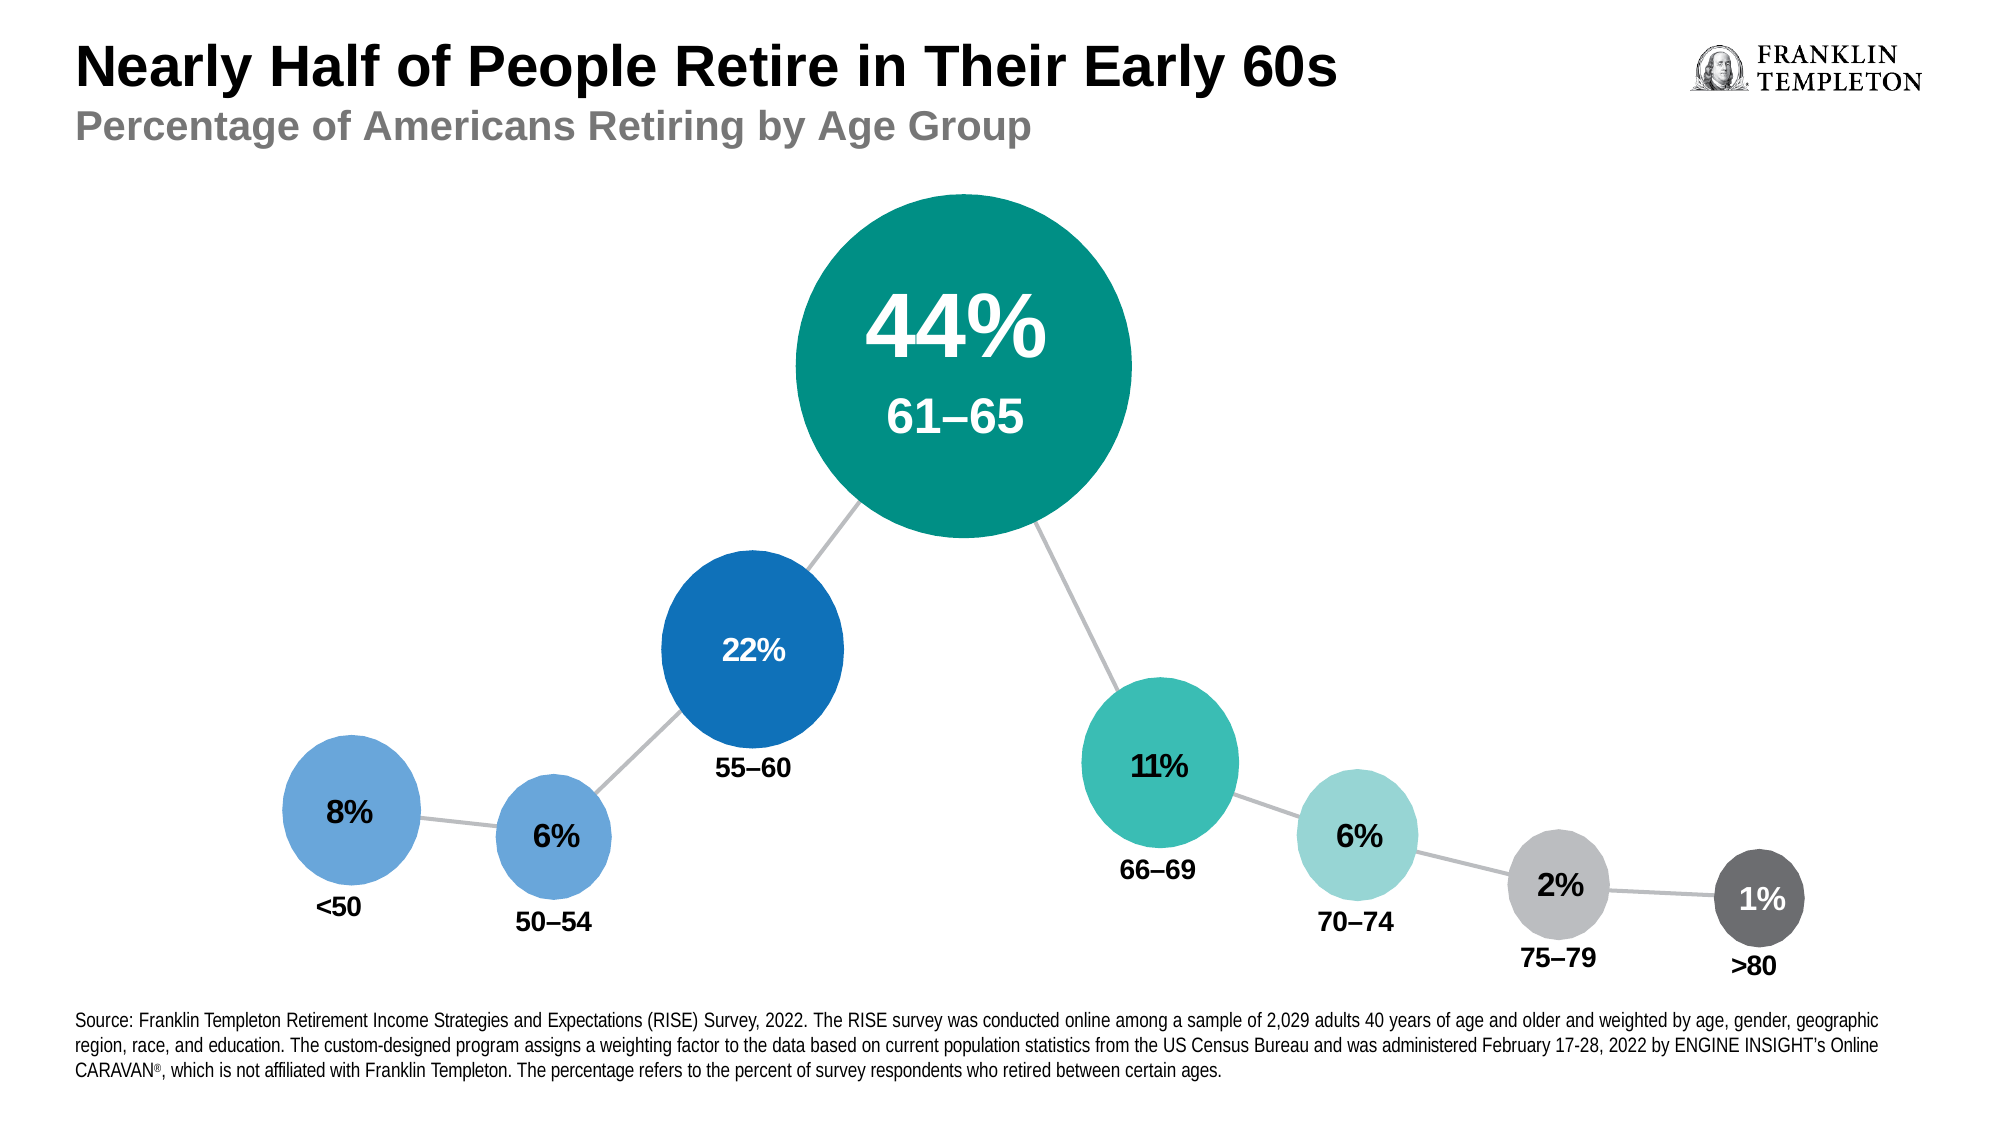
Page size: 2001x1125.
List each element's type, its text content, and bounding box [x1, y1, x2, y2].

text_box >80 [1728, 955, 1781, 981]
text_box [281, 193, 1806, 948]
text_box Source: Franklin Templeton Retirement Income Strategies and Expectations (RISE) Survey, 2022. The RISE survey was conducted online among a sample of 2,029 adults 40 years of age and older and weighted by age, gender, geographic region, race, and education. The custom-designed program assigns a weighting factor to the data based on current population statistics from the US Census Bureau and was administered February 17-28, 2022 by ENGINE INSIGHT’s Online CARAVAN®, which is not affiliated with Franklin Templeton. The percentage refers to the percent of survey respondents who retired between certain ages. [68, 1004, 1884, 1082]
title Nearly Half of People Retire in Their Early 60s Percentage of Americans Retiring by Age Group [72, 26, 1928, 217]
text_box 75–79 [1517, 955, 1600, 973]
